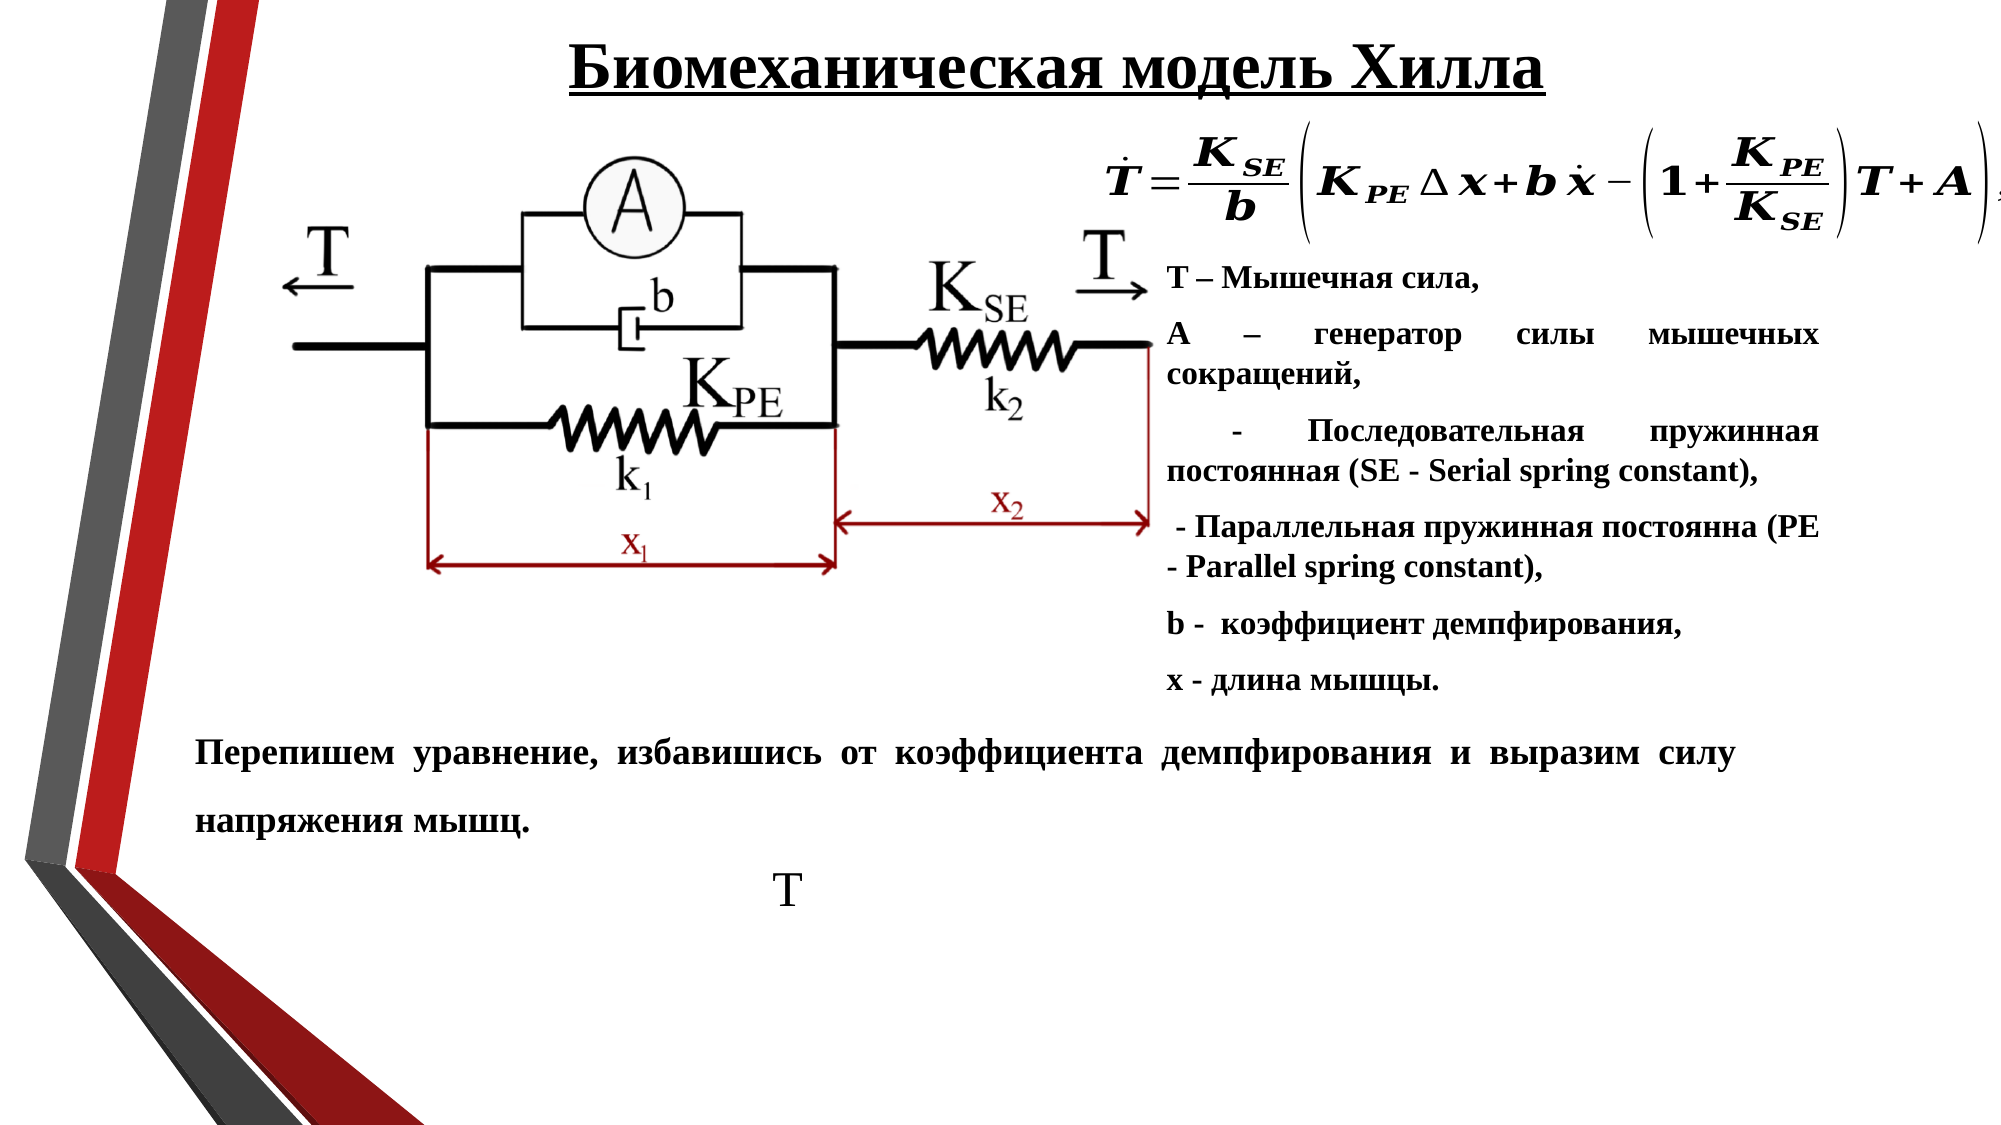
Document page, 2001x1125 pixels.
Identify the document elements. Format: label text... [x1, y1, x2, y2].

text_box Перепишем уравнение, избавишись от коэффициента демпфирования и выразим силу напряжения мышц. [180, 697, 1753, 847]
picture [262, 135, 1186, 634]
title Биомеханическая модель Хилла [261, 3, 1854, 120]
